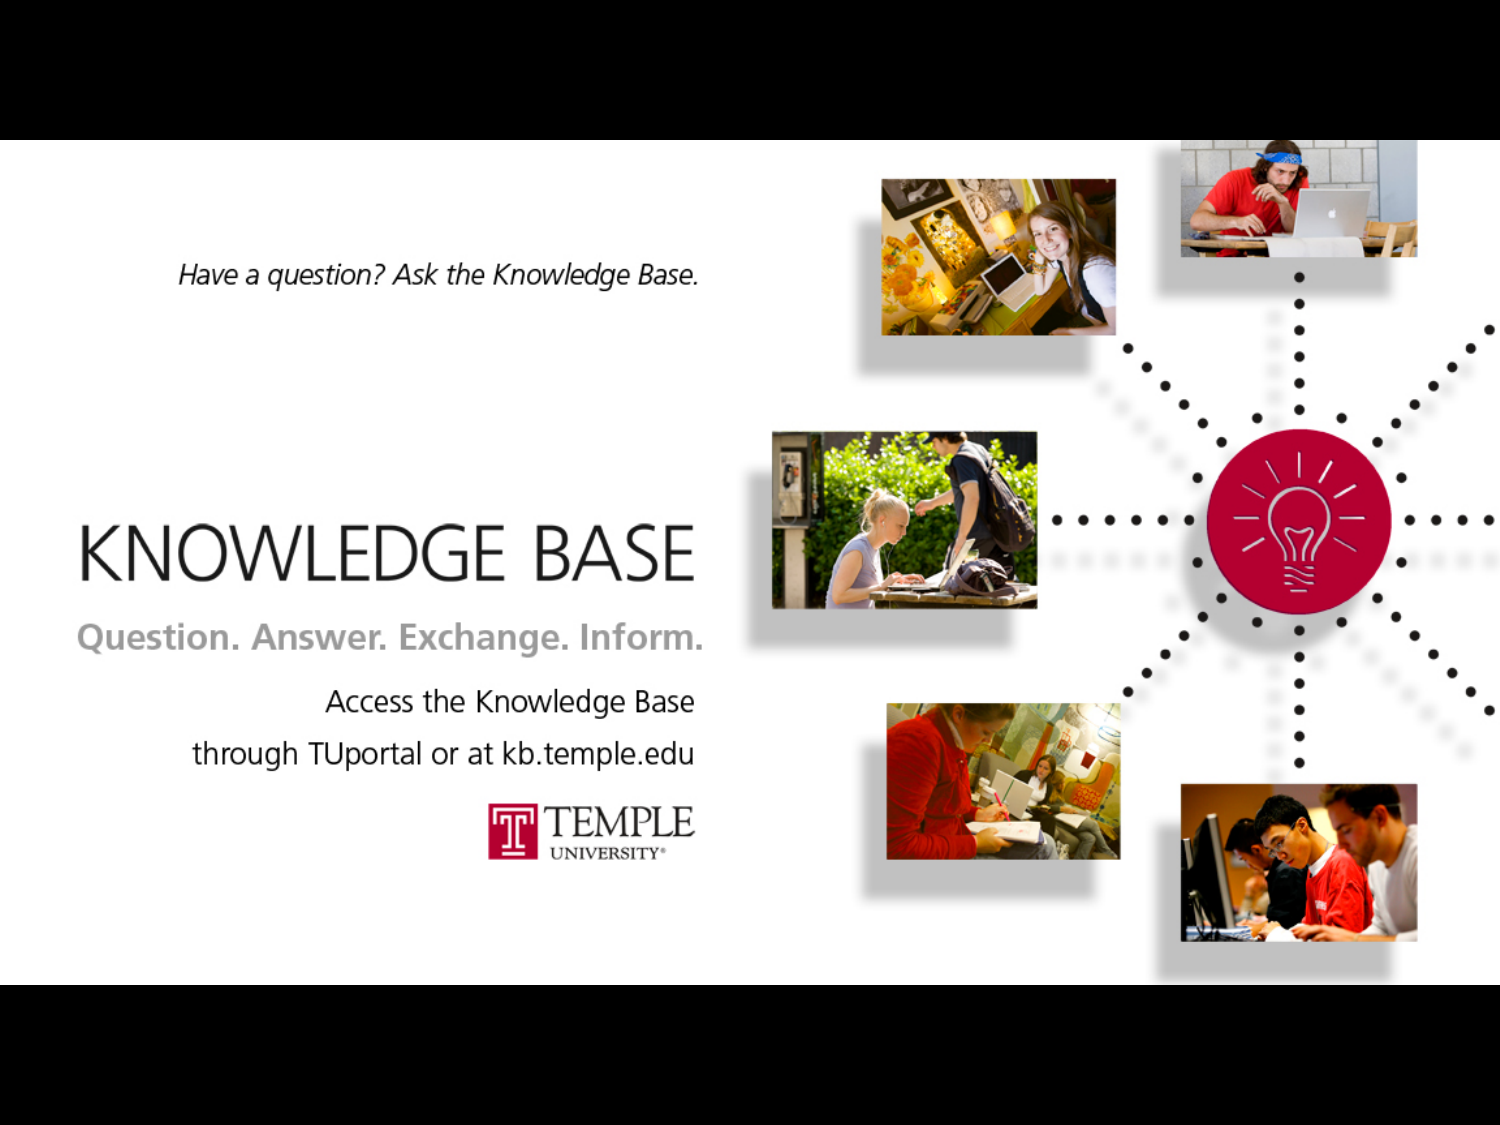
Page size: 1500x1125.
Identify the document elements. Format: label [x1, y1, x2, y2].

picture [0, 140, 1500, 985]
